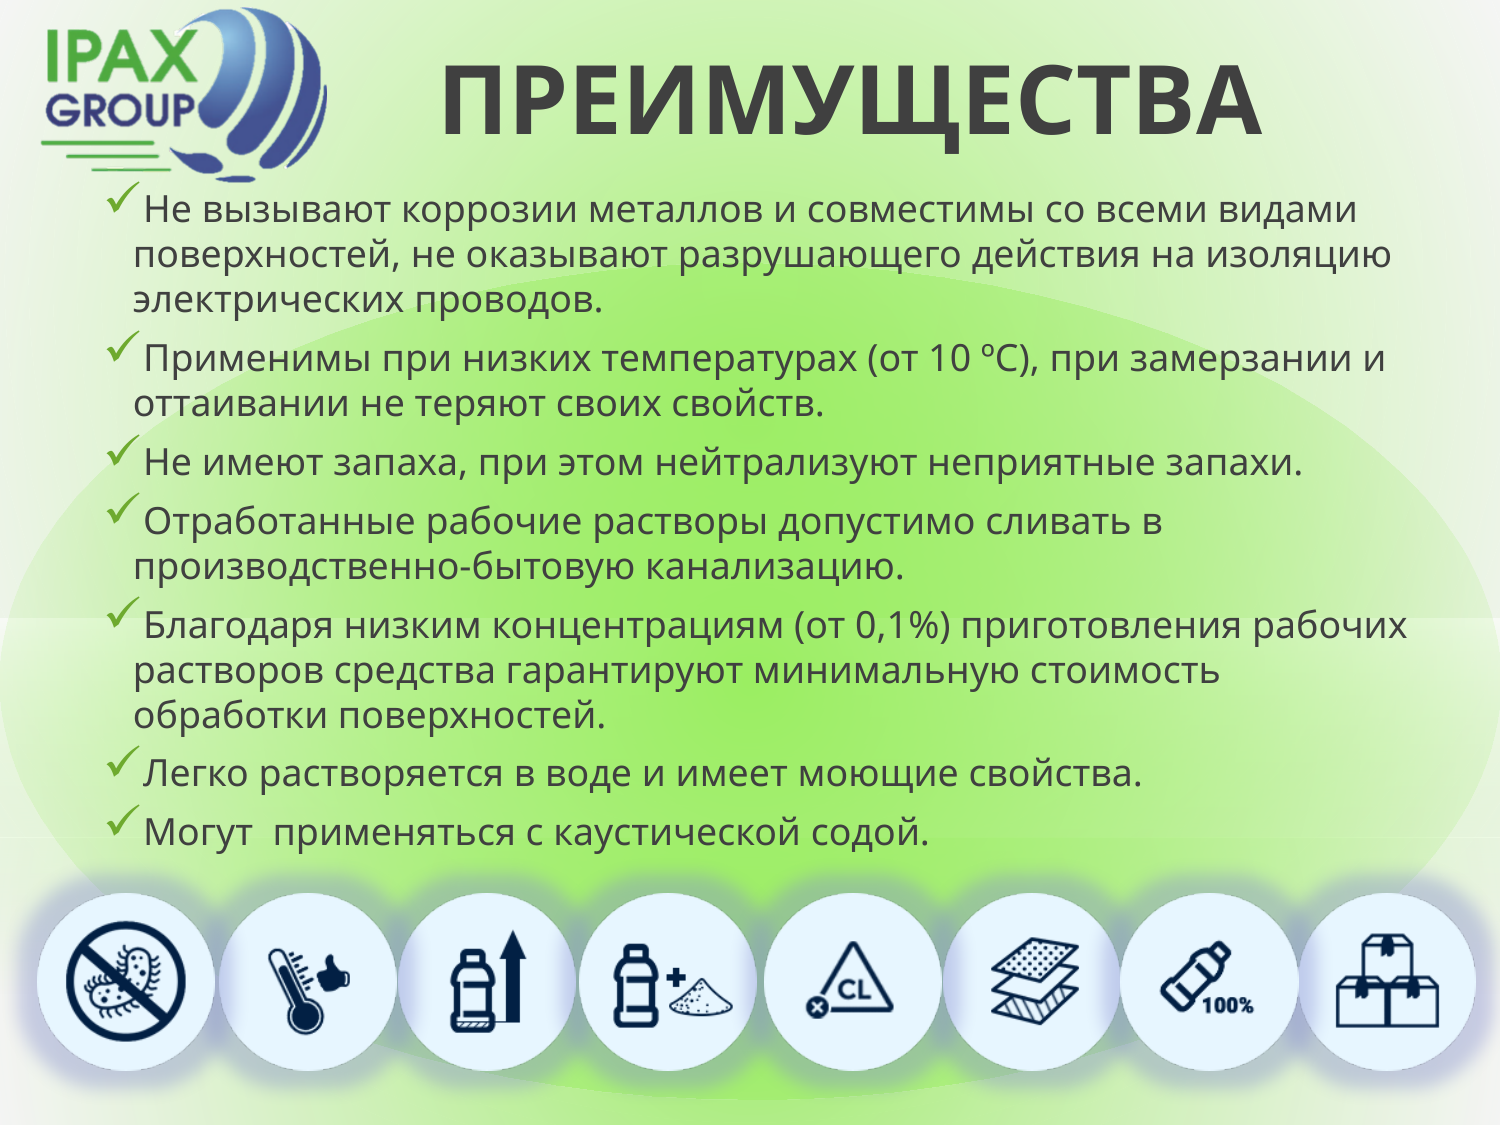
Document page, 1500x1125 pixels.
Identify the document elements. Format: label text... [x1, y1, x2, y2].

text_box ПРЕИМУЩЕСТВА [422, 30, 1386, 219]
text_box Не вызывают коррозии металлов и совместимы со всеми видами поверхностей, не оказывают разрушающего действия на изоляцию электрических проводов. Применимы при низких температурах (от 10 ºС), при замерзании и оттаивании не теряют своих свойств. Не имеют запаха, при этом нейтрализуют неприятные запахи. Отработанные рабочие растворы допустимо сливать в производственно-бытовую канализацию. Благодаря низким концентрациям (от 0,1%) приготовления рабочих растворов средства гарантируют минимальную стоимость обработки поверхностей. Легко растворяется в воде и имеет моющие свойства. Могут применяться с каустической содой. [80, 177, 1433, 893]
picture [33, 7, 328, 184]
picture [36, 892, 215, 1071]
picture [579, 892, 757, 1071]
picture [764, 892, 942, 1071]
picture [943, 892, 1476, 1071]
picture [219, 892, 397, 1071]
picture [398, 892, 576, 1071]
